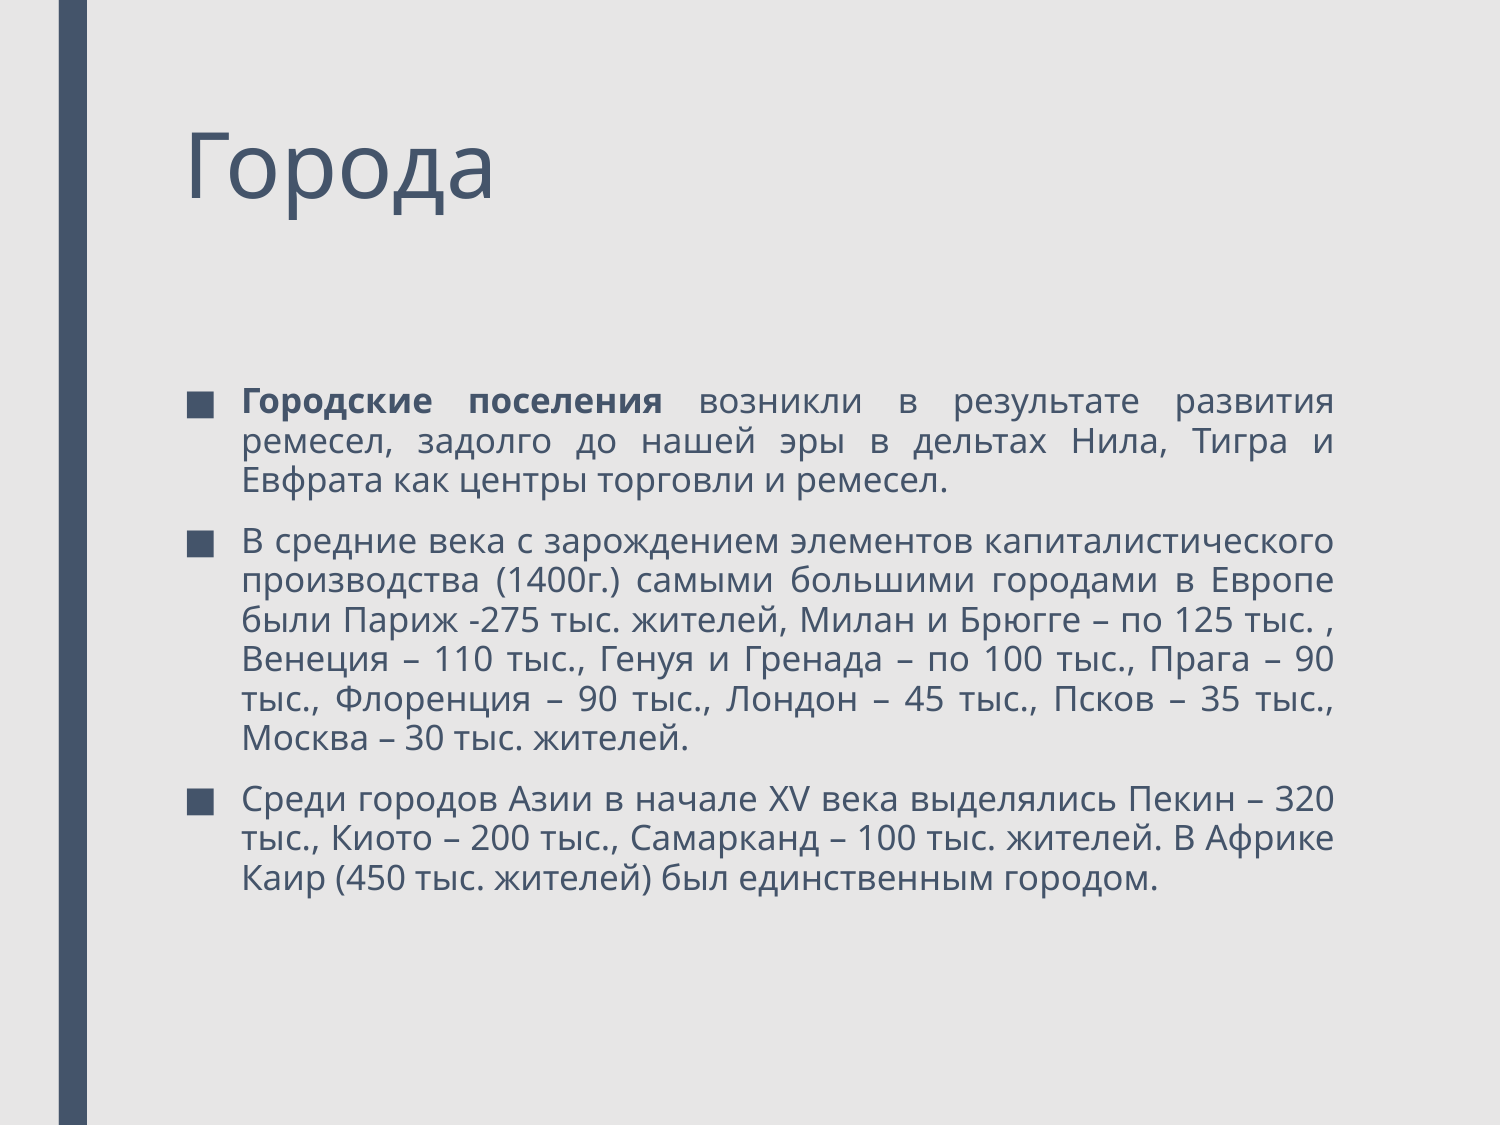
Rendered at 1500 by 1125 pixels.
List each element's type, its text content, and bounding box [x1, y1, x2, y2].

title Города [168, 112, 1351, 357]
list Городские поселения возникли в результате развития ремесел, задолго до нашей эры в дельтах Нила, Тигра и Евфрата как центры торговли и ремесел. В средние века с зарождением элементов капиталистического производства (1400г.) самыми большими городами в Европе были Париж -275 тыс. жителей, Милан и Брюгге – по 125 тыс. , Венеция – 110 тыс., Генуя и Гренада – по 100 тыс., Прага – 90 тыс., Флоренция – 90 тыс., Лондон – 45 тыс., Псков – 35 тыс., Москва – 30 тыс. жителей. Среди городов Азии в начале XV века выделялись Пекин – 320 тыс., Киото – 200 тыс., Самарканд – 100 тыс. жителей. В Африке Каир (450 тыс. жителей) был единственным городом. [168, 375, 1351, 963]
